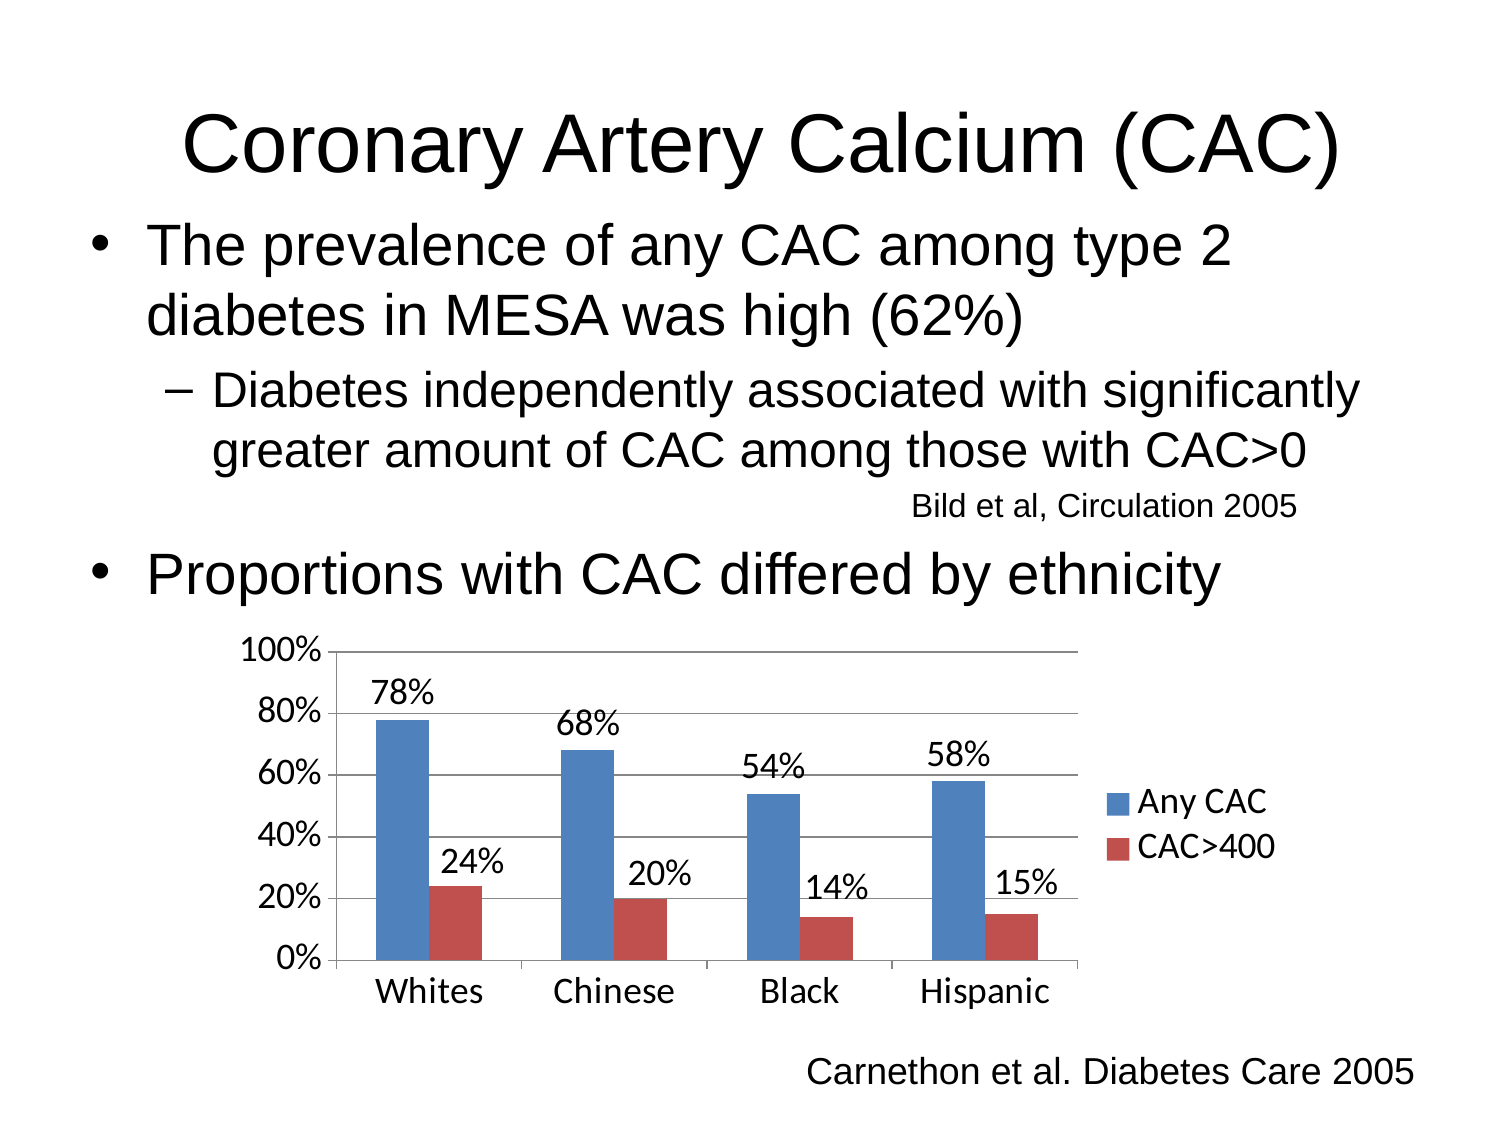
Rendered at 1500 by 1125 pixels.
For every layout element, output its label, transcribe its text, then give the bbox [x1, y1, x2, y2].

title Coronary Artery Calcium (CAC) [99, 44, 1426, 199]
list The prevalence of any CAC among type 2 diabetes in MESA was high (62%) Diabetes independently associated with significantly greater amount of CAC among those with CAC>0 Bild et al, Circulation 2005 Proportions with CAC differed by ethnicity [74, 199, 1426, 713]
text_box Carnethon et al. Diabetes Care 2005 [791, 1039, 1431, 1100]
chart [199, 614, 1301, 1040]
